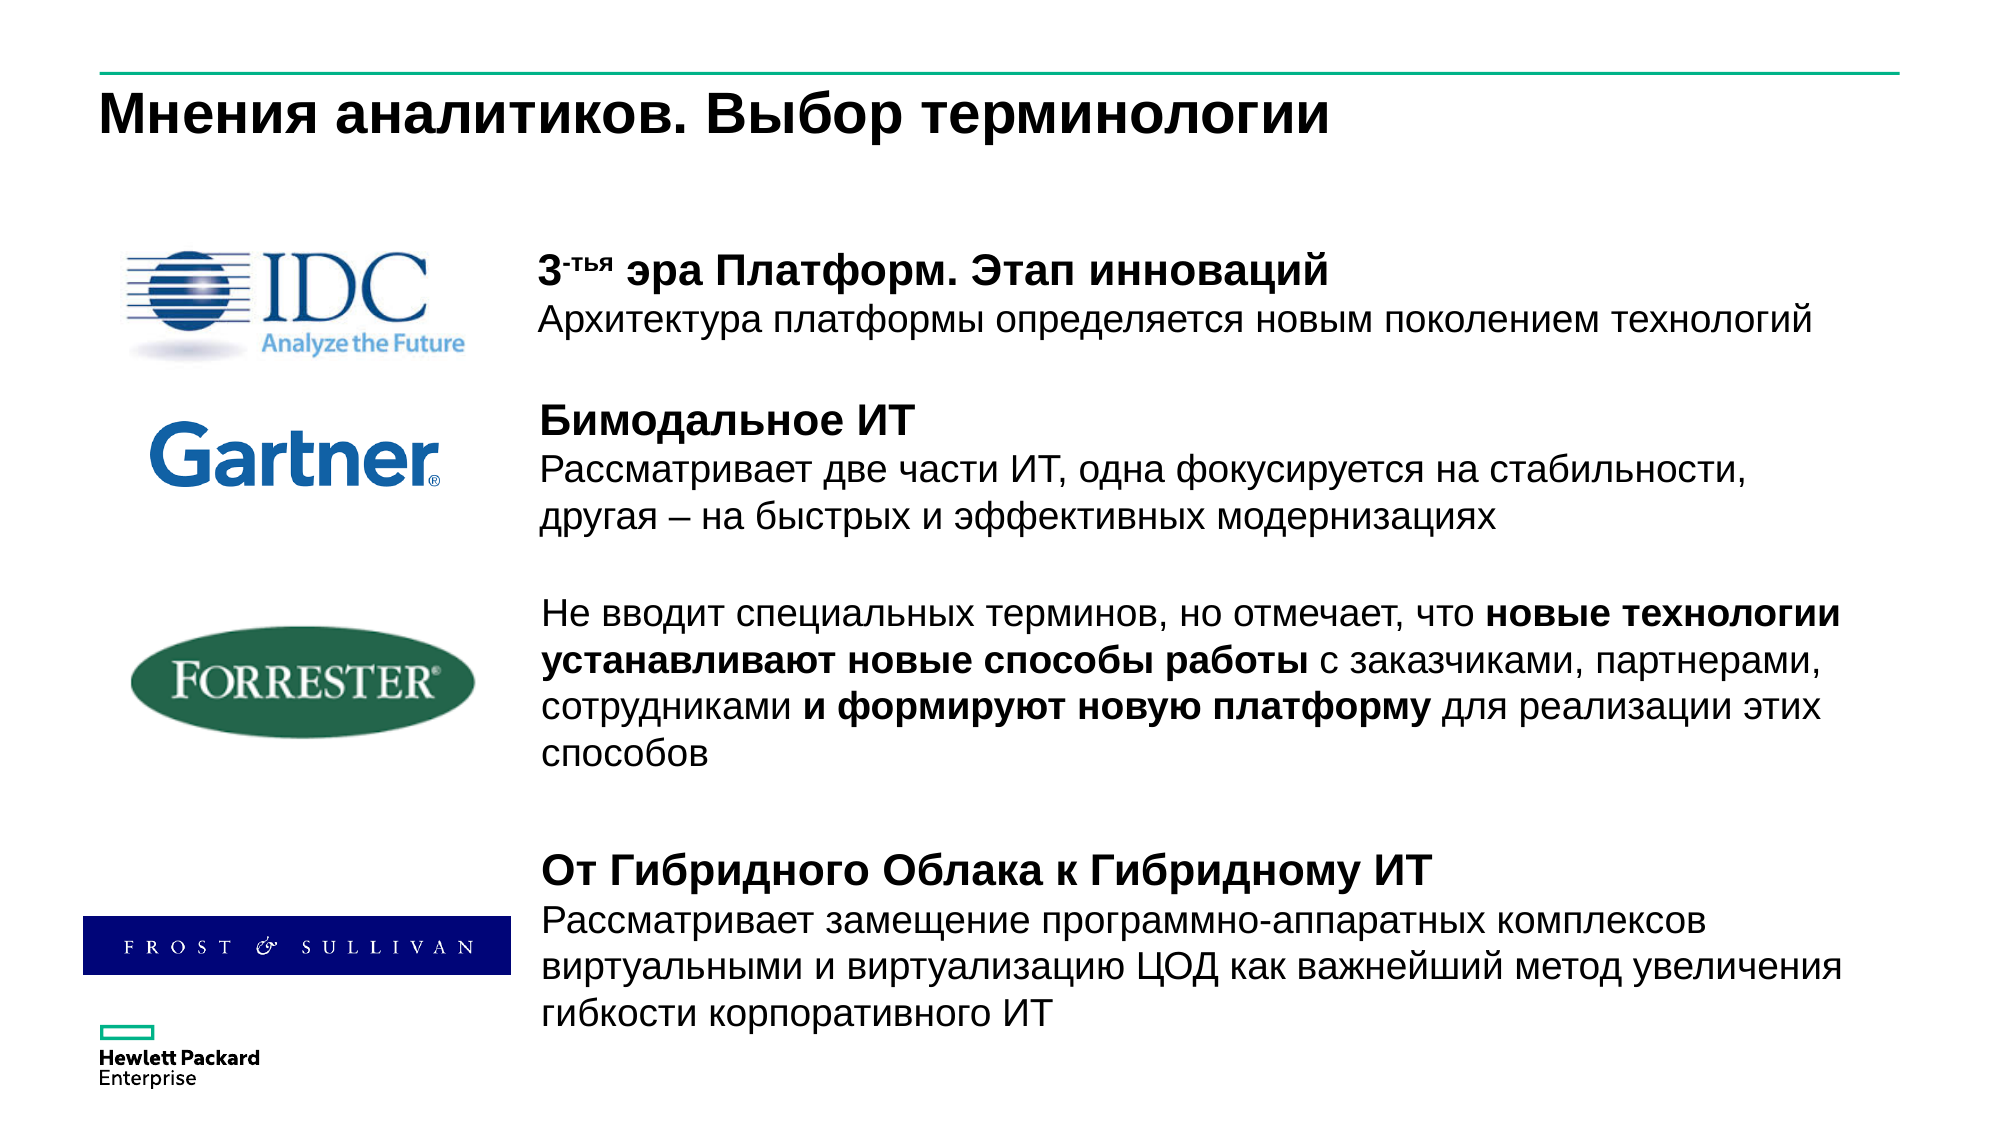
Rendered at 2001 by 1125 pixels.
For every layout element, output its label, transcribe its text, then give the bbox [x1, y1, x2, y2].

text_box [93, 224, 1862, 387]
title Мнения аналитиков. Выбор терминологии [98, 83, 1874, 178]
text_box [112, 575, 1866, 796]
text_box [82, 833, 1866, 1045]
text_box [150, 383, 1864, 547]
